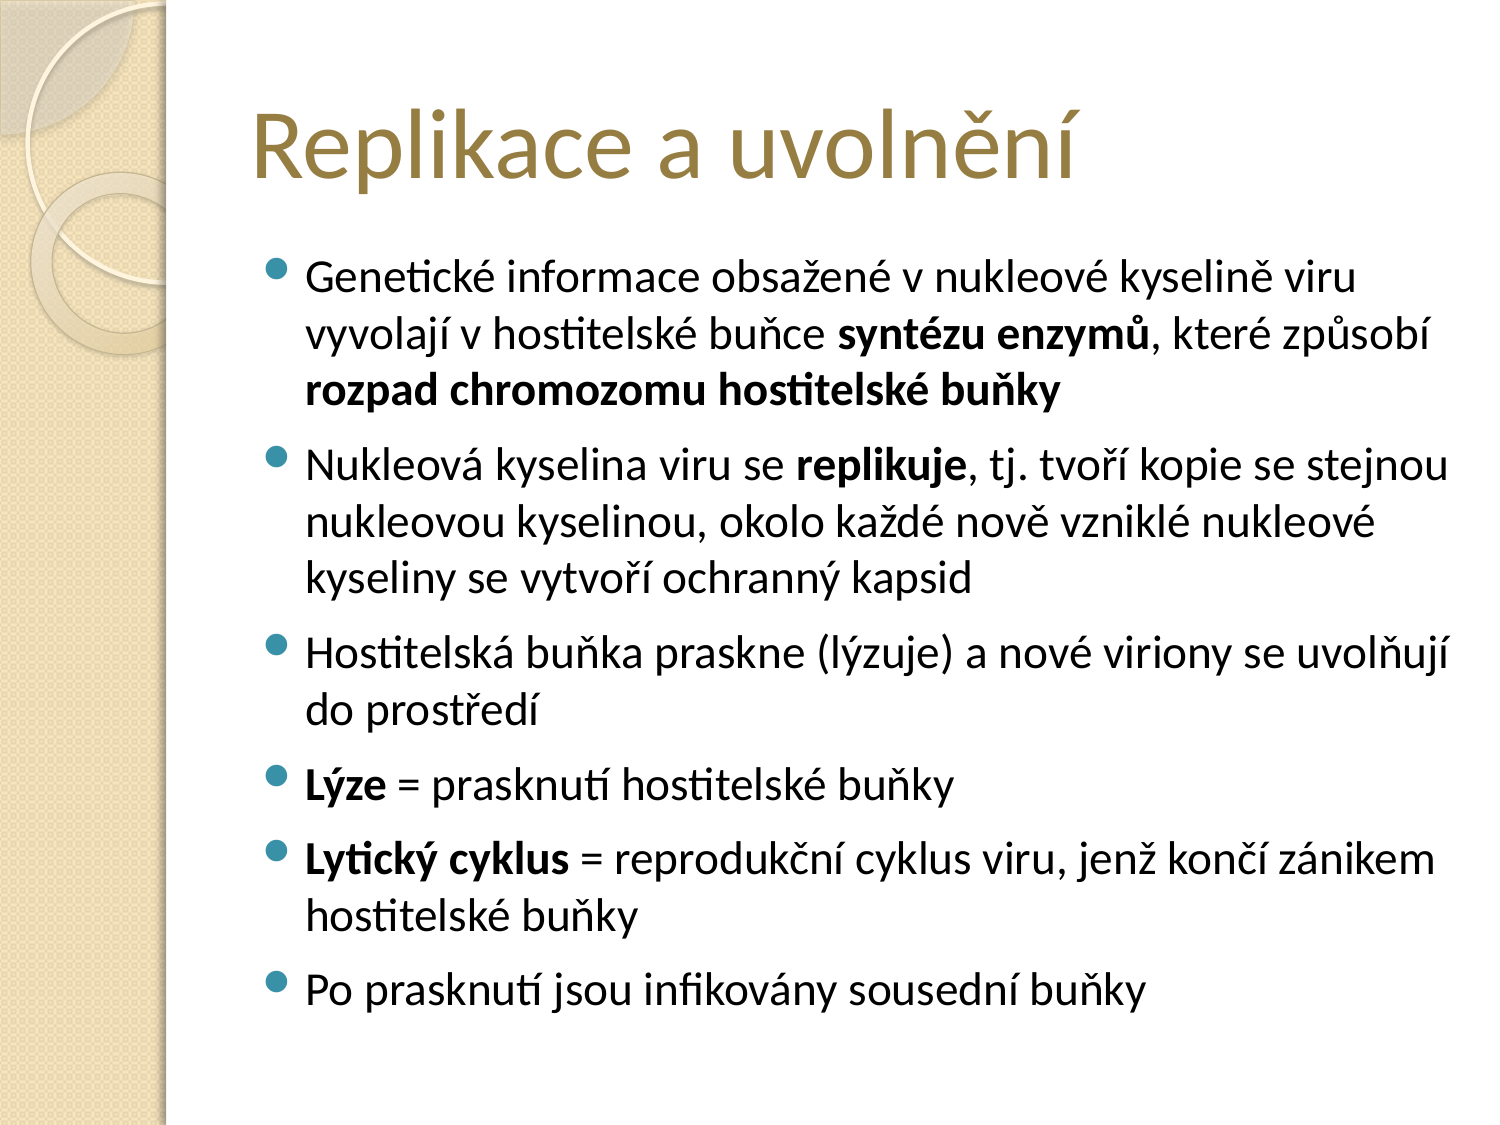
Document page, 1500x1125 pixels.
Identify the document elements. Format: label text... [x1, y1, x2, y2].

title Replikace a uvolnění [235, 45, 1466, 233]
list Genetické informace obsažené v nukleové kyselině viru vyvolají v hostitelské buňce syntézu enzymů, které způsobí rozpad chromozomu hostitelské buňky Nukleová kyselina viru se replikuje, tj. tvoří kopie se stejnou nukleovou kyselinou, okolo každé nově vzniklé nukleové kyseliny se vytvoří ochranný kapsid Hostitelská buňka praskne (lýzuje) a nové viriony se uvolňují do prostředí Lýze = prasknutí hostitelské buňky Lytický cyklus = reprodukční cyklus viru, jenž končí zánikem hostitelské buňky Po prasknutí jsou infikovány sousední buňky [235, 237, 1466, 1025]
